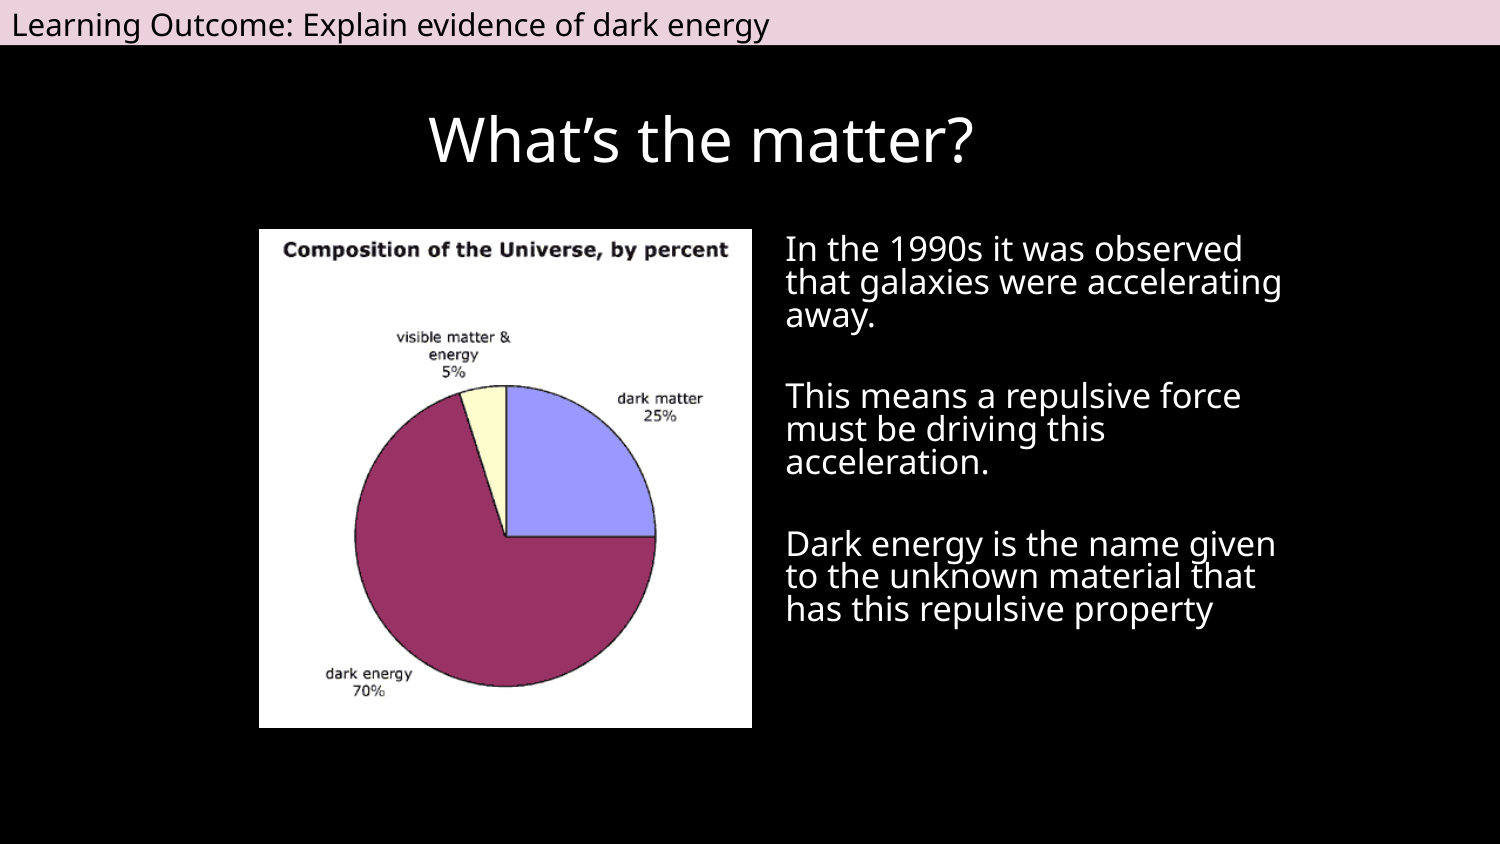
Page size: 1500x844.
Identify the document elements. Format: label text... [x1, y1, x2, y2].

list In the 1990s it was observed that galaxies were accelerating away. This means a repulsive force must be driving this acceleration. Dark energy is the name given to the unknown material that has this repulsive property [774, 229, 1313, 728]
text_box Learning Outcome: Explain evidence of dark energy [0, 0, 1500, 46]
picture [258, 229, 752, 728]
title What’s the matter? [245, 79, 1159, 196]
